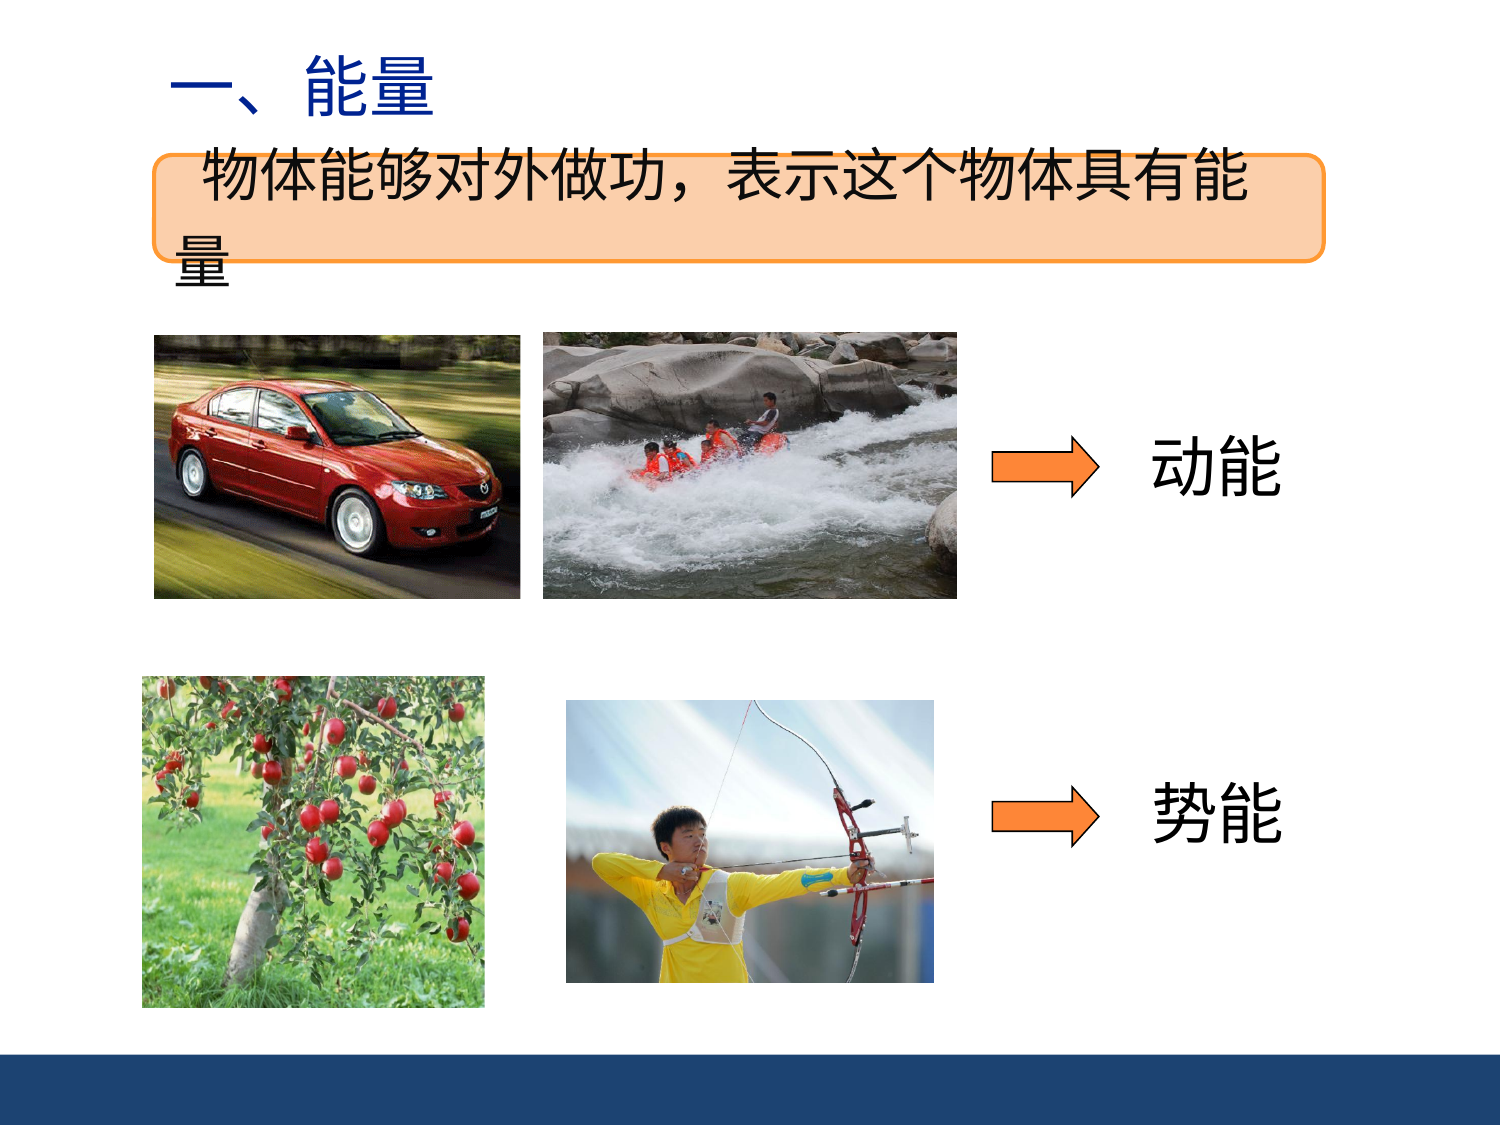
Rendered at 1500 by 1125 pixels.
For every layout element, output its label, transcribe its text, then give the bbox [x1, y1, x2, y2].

text_box 动能 [1134, 417, 1395, 513]
picture [566, 700, 934, 984]
picture [153, 334, 521, 599]
text_box 物体能够对外做功，表示这个物体具有能量 [154, 154, 1324, 262]
text_box 势能 [1136, 763, 1332, 859]
text_box [992, 437, 1099, 497]
text_box [992, 786, 1099, 847]
text_box 一、能量 [154, 36, 1064, 132]
picture [542, 331, 958, 599]
picture [141, 675, 486, 1008]
